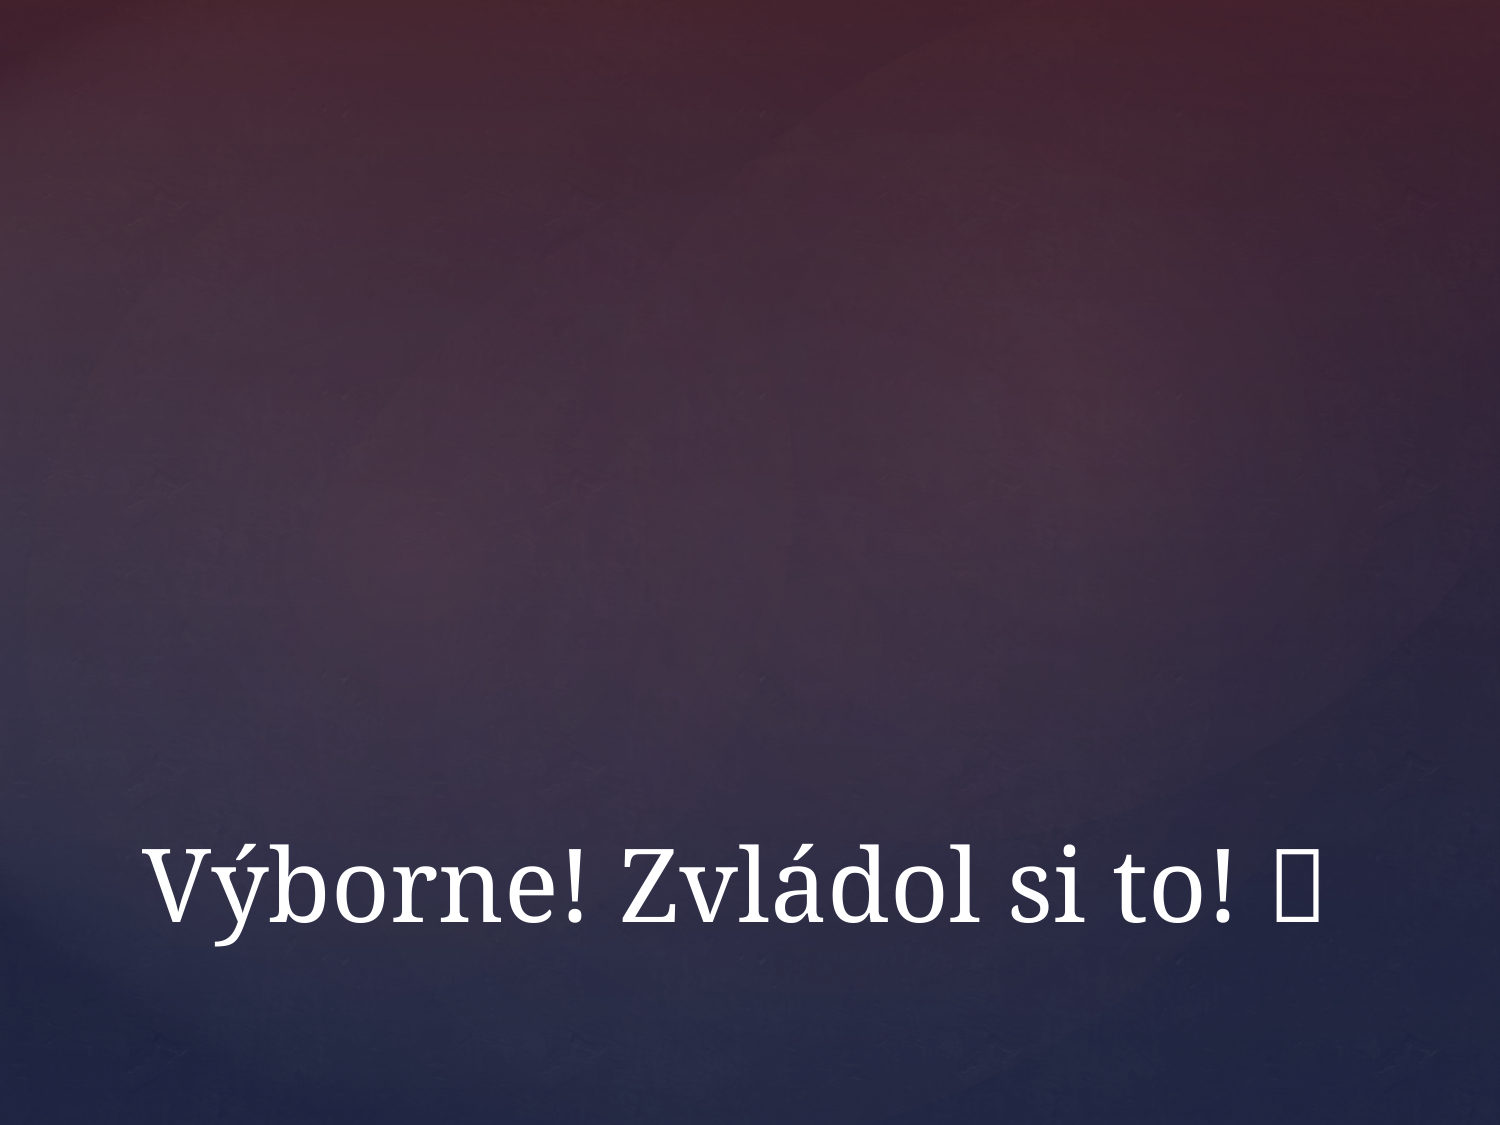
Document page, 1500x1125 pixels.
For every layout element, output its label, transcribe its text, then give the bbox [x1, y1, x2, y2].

title Výborne! Zvládol si to!  [127, 800, 1365, 950]
